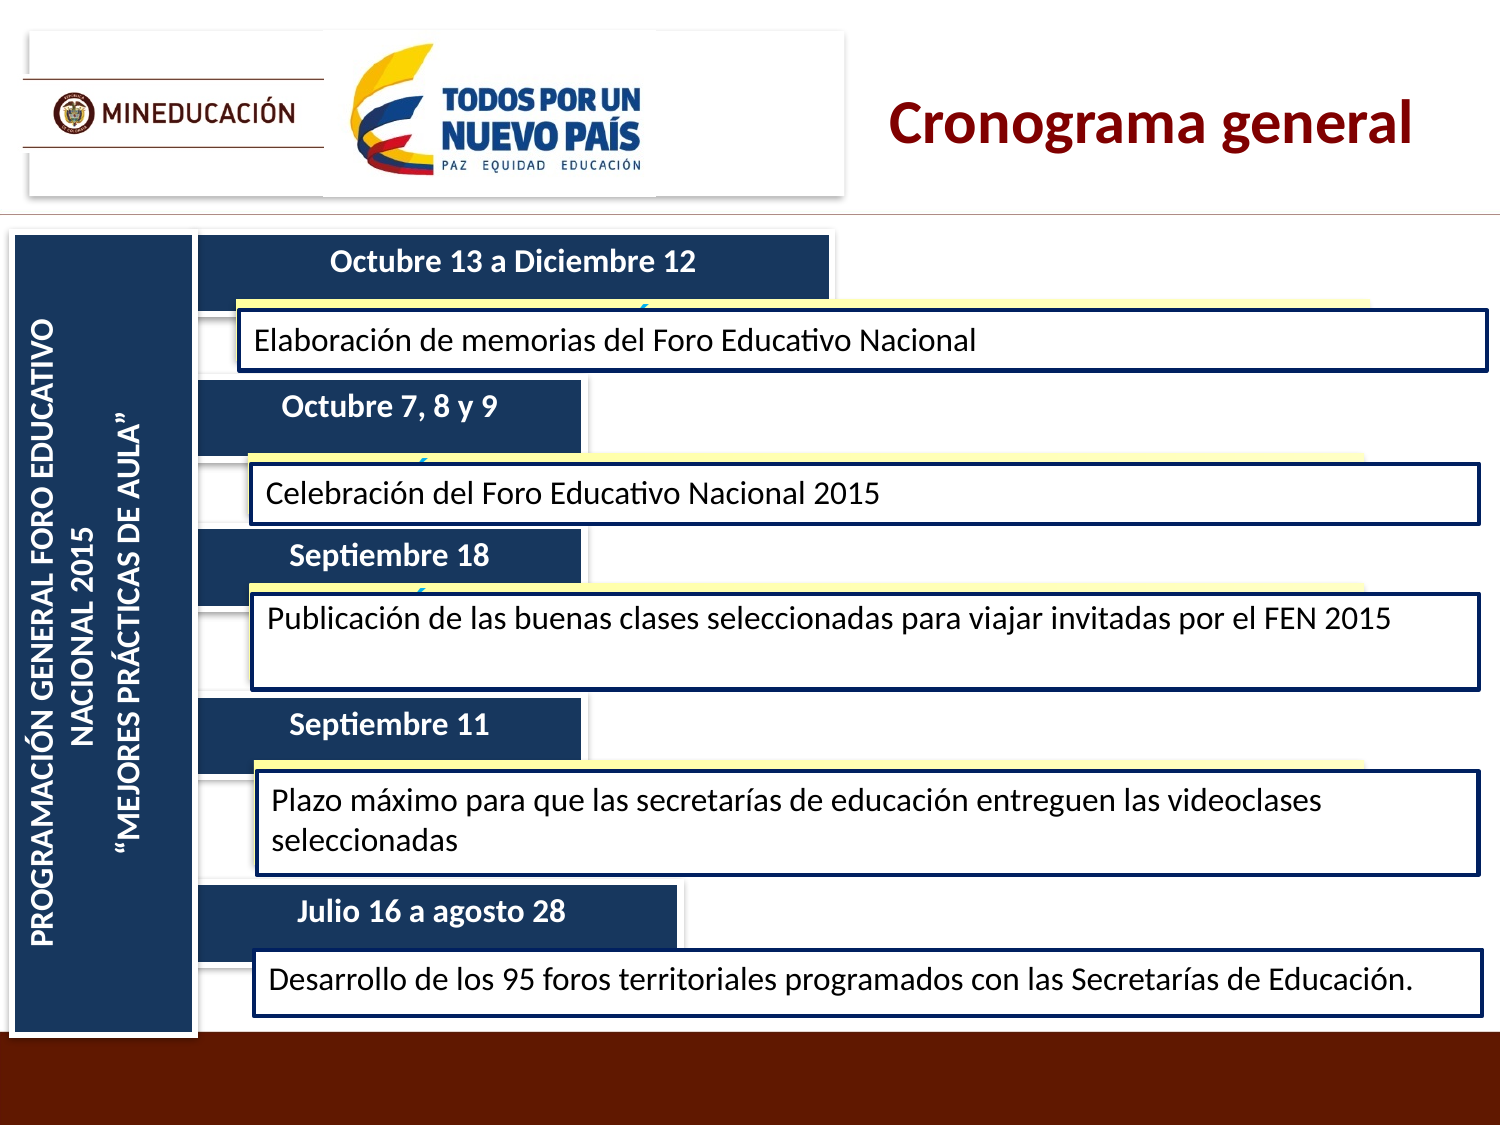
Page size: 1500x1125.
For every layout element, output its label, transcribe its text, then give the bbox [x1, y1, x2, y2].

text_box Septiembre 18 [200, 526, 585, 609]
text_box Publicación de las buenas clases seleccionadas para viajar invitadas por el FEN 2015 [250, 592, 1481, 692]
text_box Celebración del Foro Educativo Nacional 2015 [249, 462, 1481, 526]
text_box PUBLICACIÓN DE LAS BUENAS CLASES SELECCIONADAS PARA VIAJAR INVITADAS POR EL FEN 2015 [249, 583, 1365, 680]
text_box PROGRAMACIÓN GENERAL FORO EDUCATIVO NACIONAL 2015 “MEJORES PRÁCTICAS DE AULA” [12, 231, 195, 1036]
text_box Desarrollo de los 95 foros territoriales programados con las Secretarías de Educación. [252, 948, 1484, 1018]
text_box Octubre 13 a Diciembre 12 [197, 231, 832, 315]
text_box Julio 16 a agosto 28 [200, 881, 681, 965]
text_box Octubre 7, 8 y 9 [200, 376, 585, 460]
text_box PLAZO MÁXIMO PARA QUE LAS SECRETARÍAS DE EDUCACIÓN ENTREGUEN LAS VIDEOCLASES SELECCIONADAS [253, 760, 1365, 865]
text_box Plazo máximo para que las secretarías de educación entreguen las videoclases seleccionadas [255, 769, 1481, 877]
text_box Cronograma general [738, 73, 1500, 168]
picture [0, 0, 1500, 1125]
text_box Elaboración de memorias del Foro Educativo Nacional [237, 308, 1489, 373]
text_box Septiembre 11 [200, 694, 585, 777]
text_box CELEBRACIÓN DEL FORO EDUCATIVO NACIONAL 2015 [247, 453, 1365, 514]
text_box ELABORACIÓN DE MEMORIAS DEL FORO EDUCATIVO NACIONAL [236, 299, 1371, 361]
